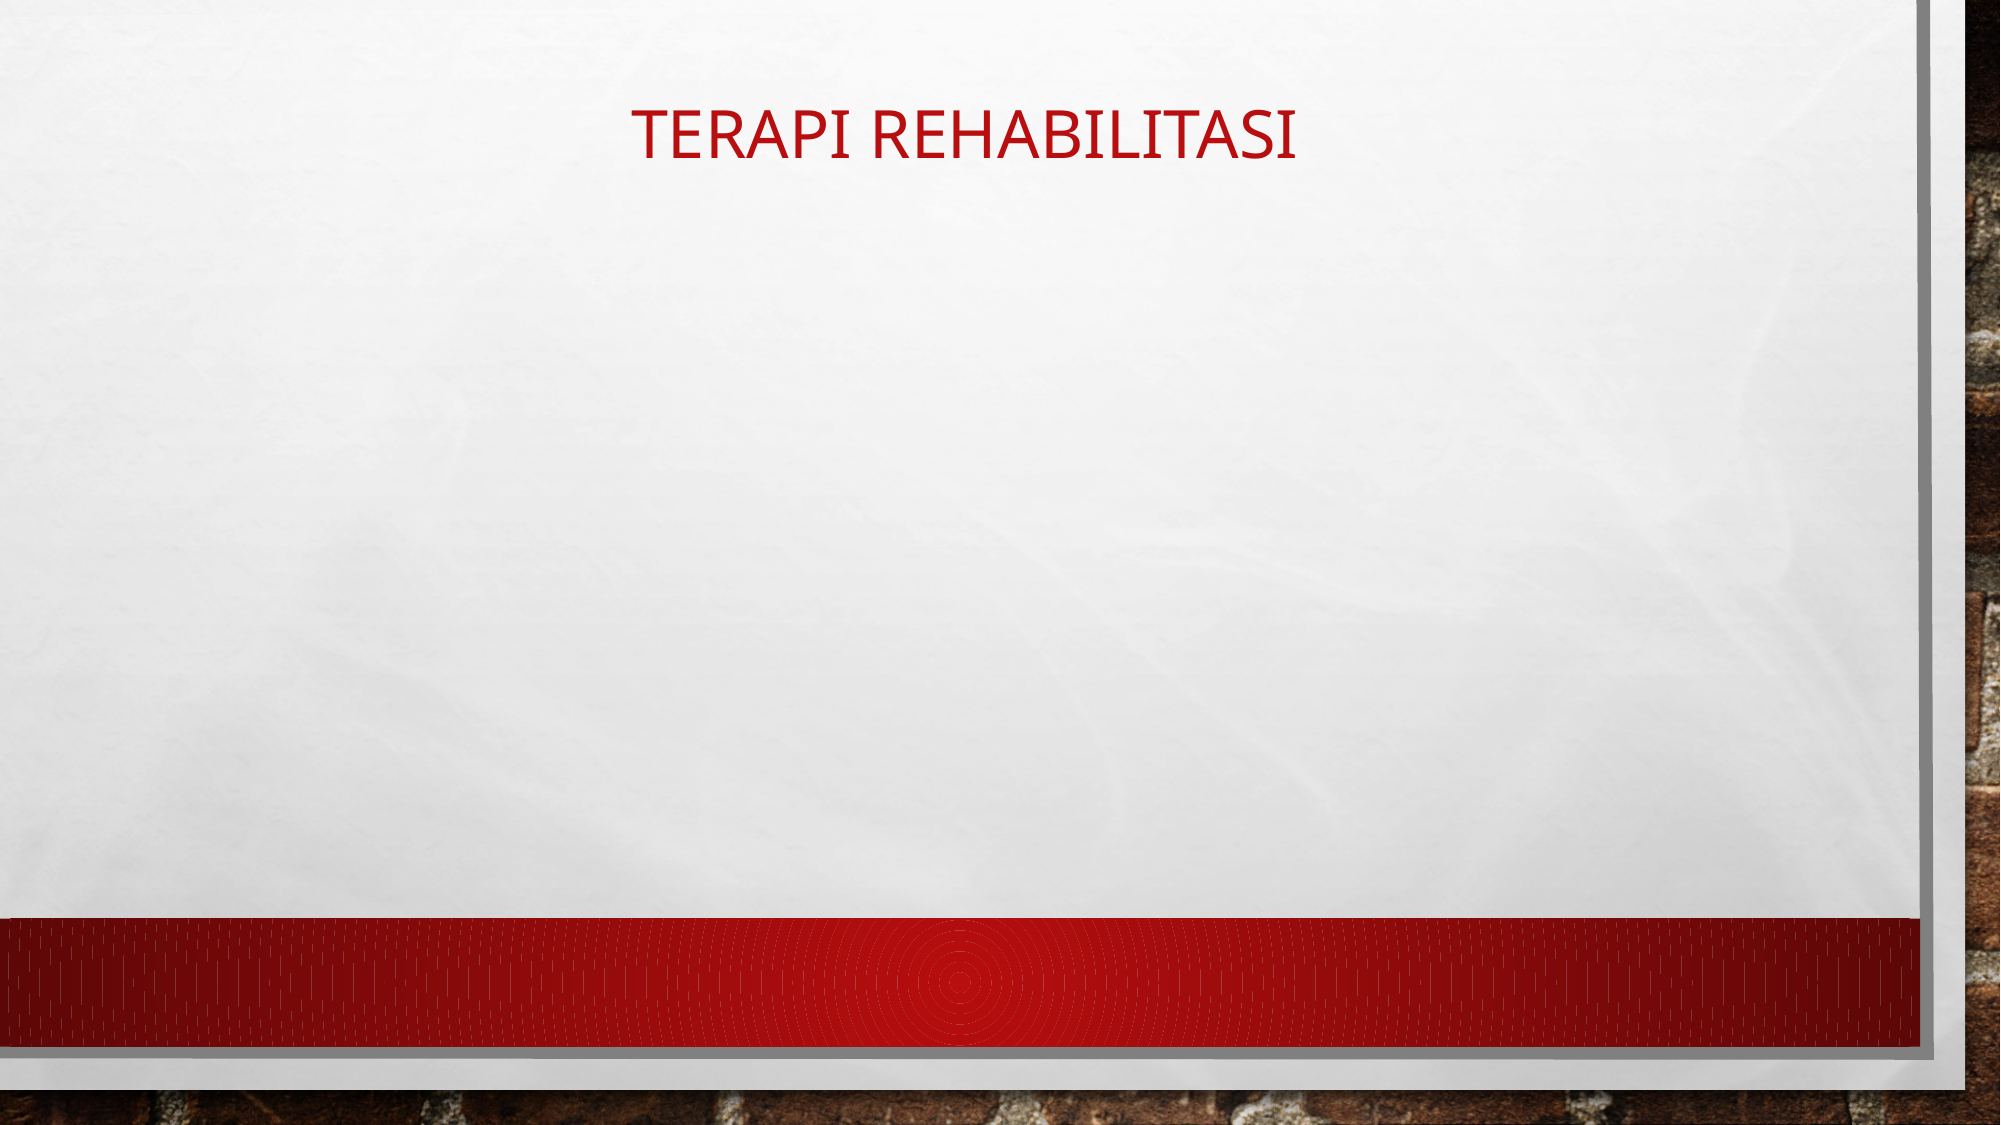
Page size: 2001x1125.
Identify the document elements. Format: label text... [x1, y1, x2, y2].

picture [0, 0, 2000, 1125]
title Terapi rehabilitasi [112, 75, 1818, 198]
